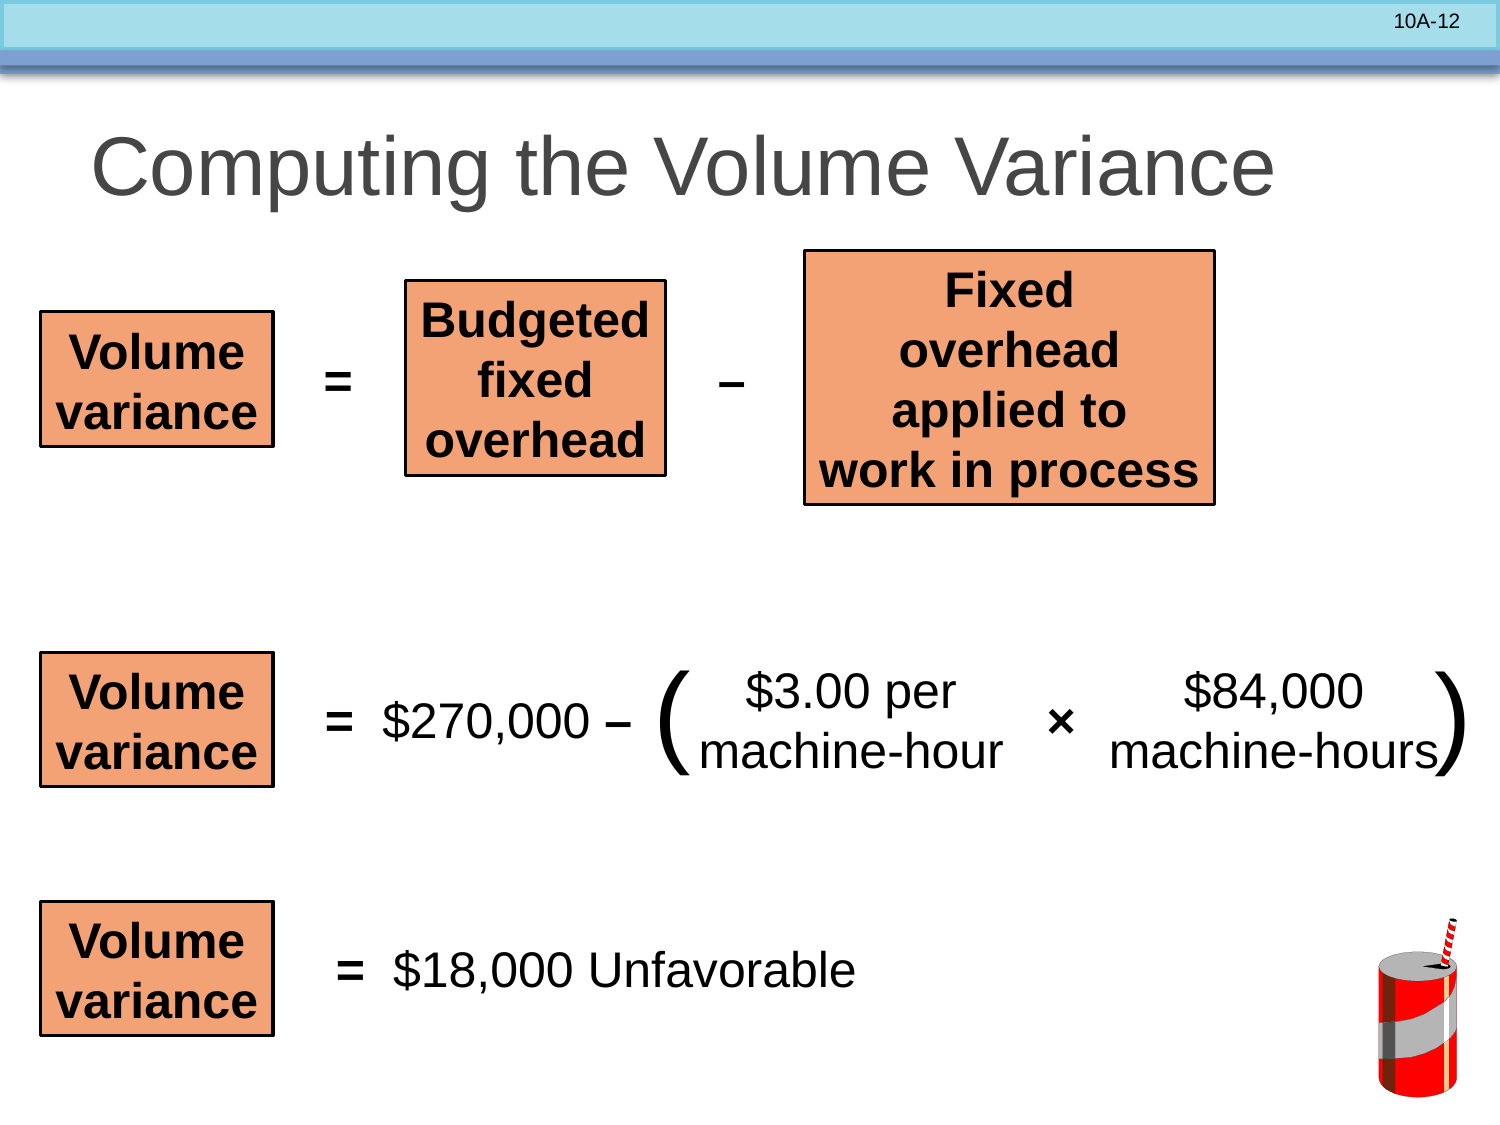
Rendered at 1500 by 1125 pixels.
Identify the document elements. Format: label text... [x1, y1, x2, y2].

title Computing the Volume Variance [75, 75, 1425, 250]
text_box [38, 249, 1217, 509]
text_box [38, 632, 1488, 789]
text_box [38, 899, 885, 1038]
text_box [1374, 915, 1461, 1101]
